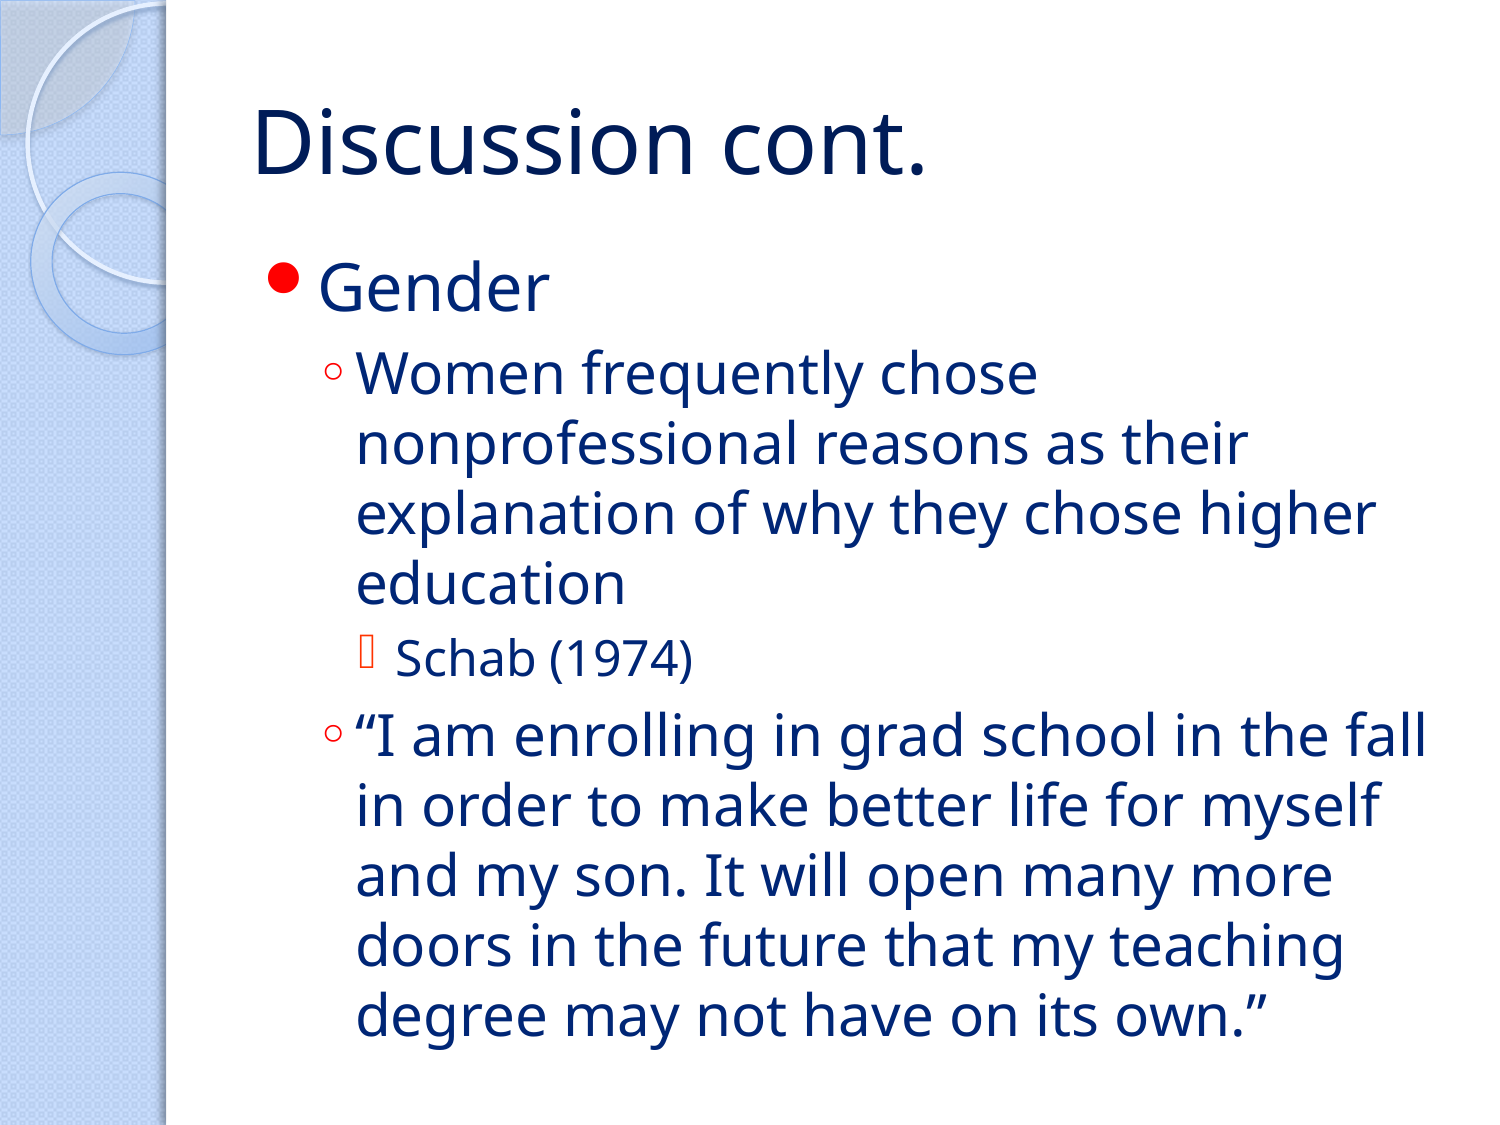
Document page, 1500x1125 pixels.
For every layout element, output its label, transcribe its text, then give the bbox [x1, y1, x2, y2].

title Discussion cont. [235, 45, 1466, 233]
list Gender Women frequently chose nonprofessional reasons as their explanation of why they chose higher education Schab (1974) “I am enrolling in grad school in the fall in order to make better life for myself and my son. It will open many more doors in the future that my teaching degree may not have on its own.” [235, 237, 1466, 1025]
